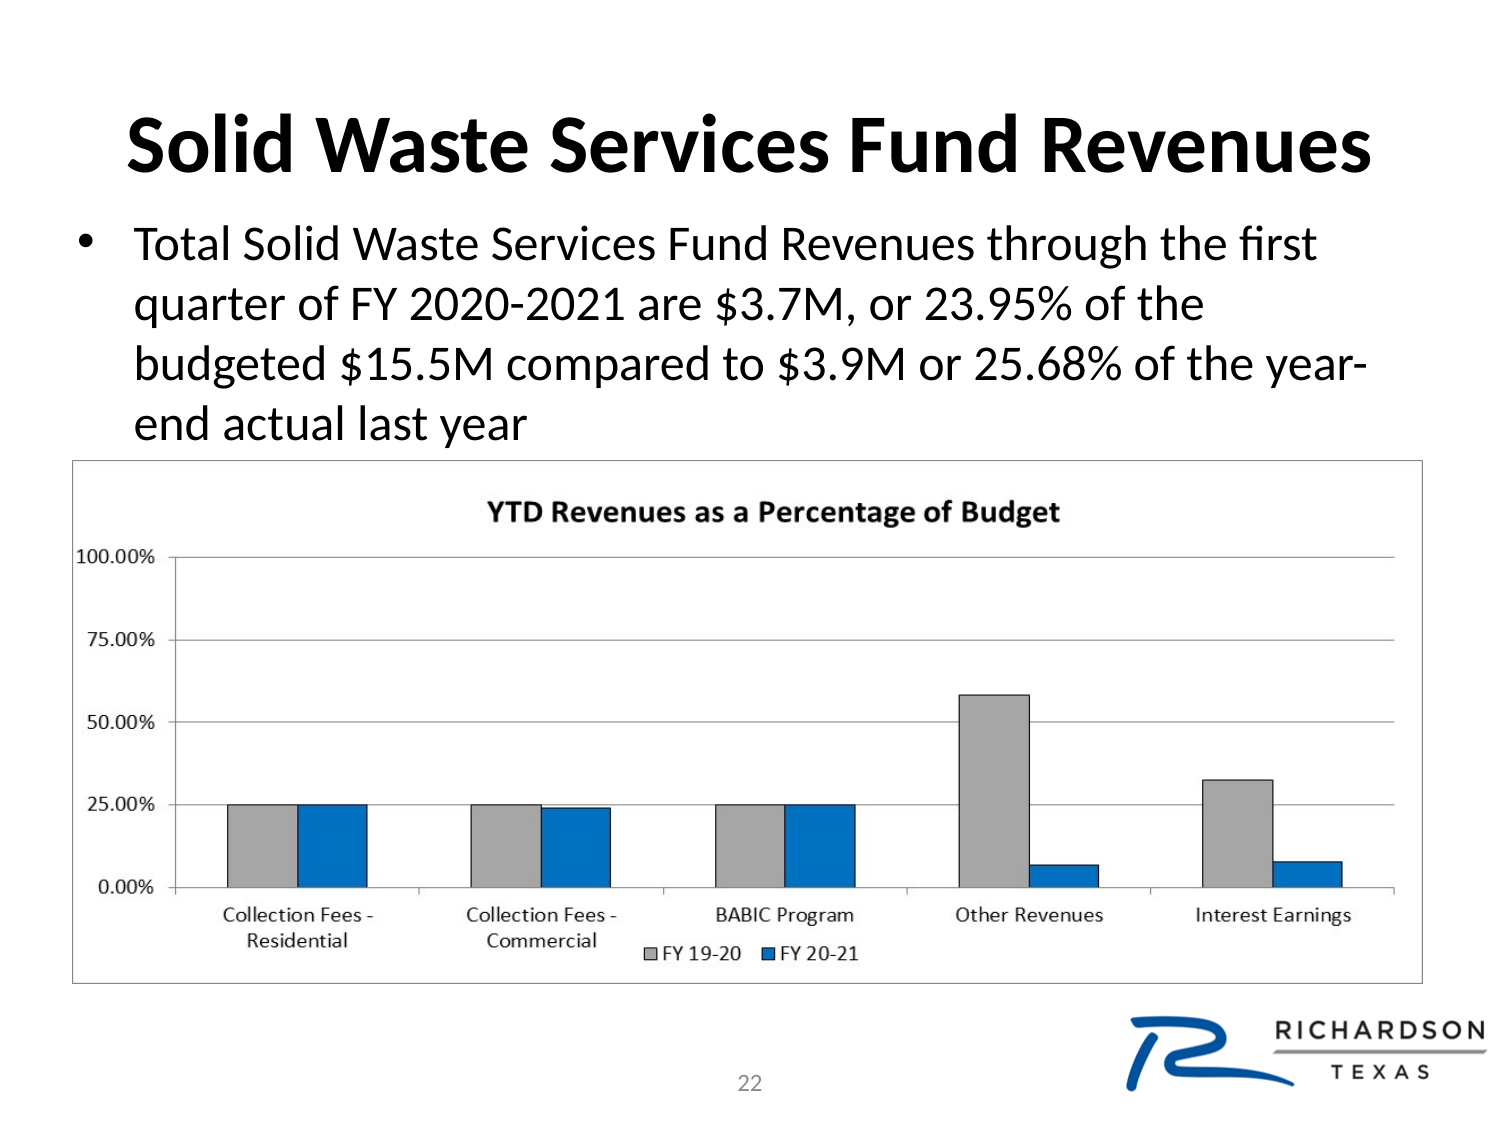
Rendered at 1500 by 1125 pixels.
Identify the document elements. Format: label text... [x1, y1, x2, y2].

slide_number 22 [575, 1051, 925, 1112]
picture [72, 460, 1500, 1117]
title Solid Waste Services Fund Revenues [75, 45, 1425, 202]
text_box Total Solid Waste Services Fund Revenues through the first quarter of FY 2020-2021 are $3.7M, or 23.95% of the budgeted $15.5M compared to $3.9M or 25.68% of the year-end actual last year [62, 202, 1425, 458]
